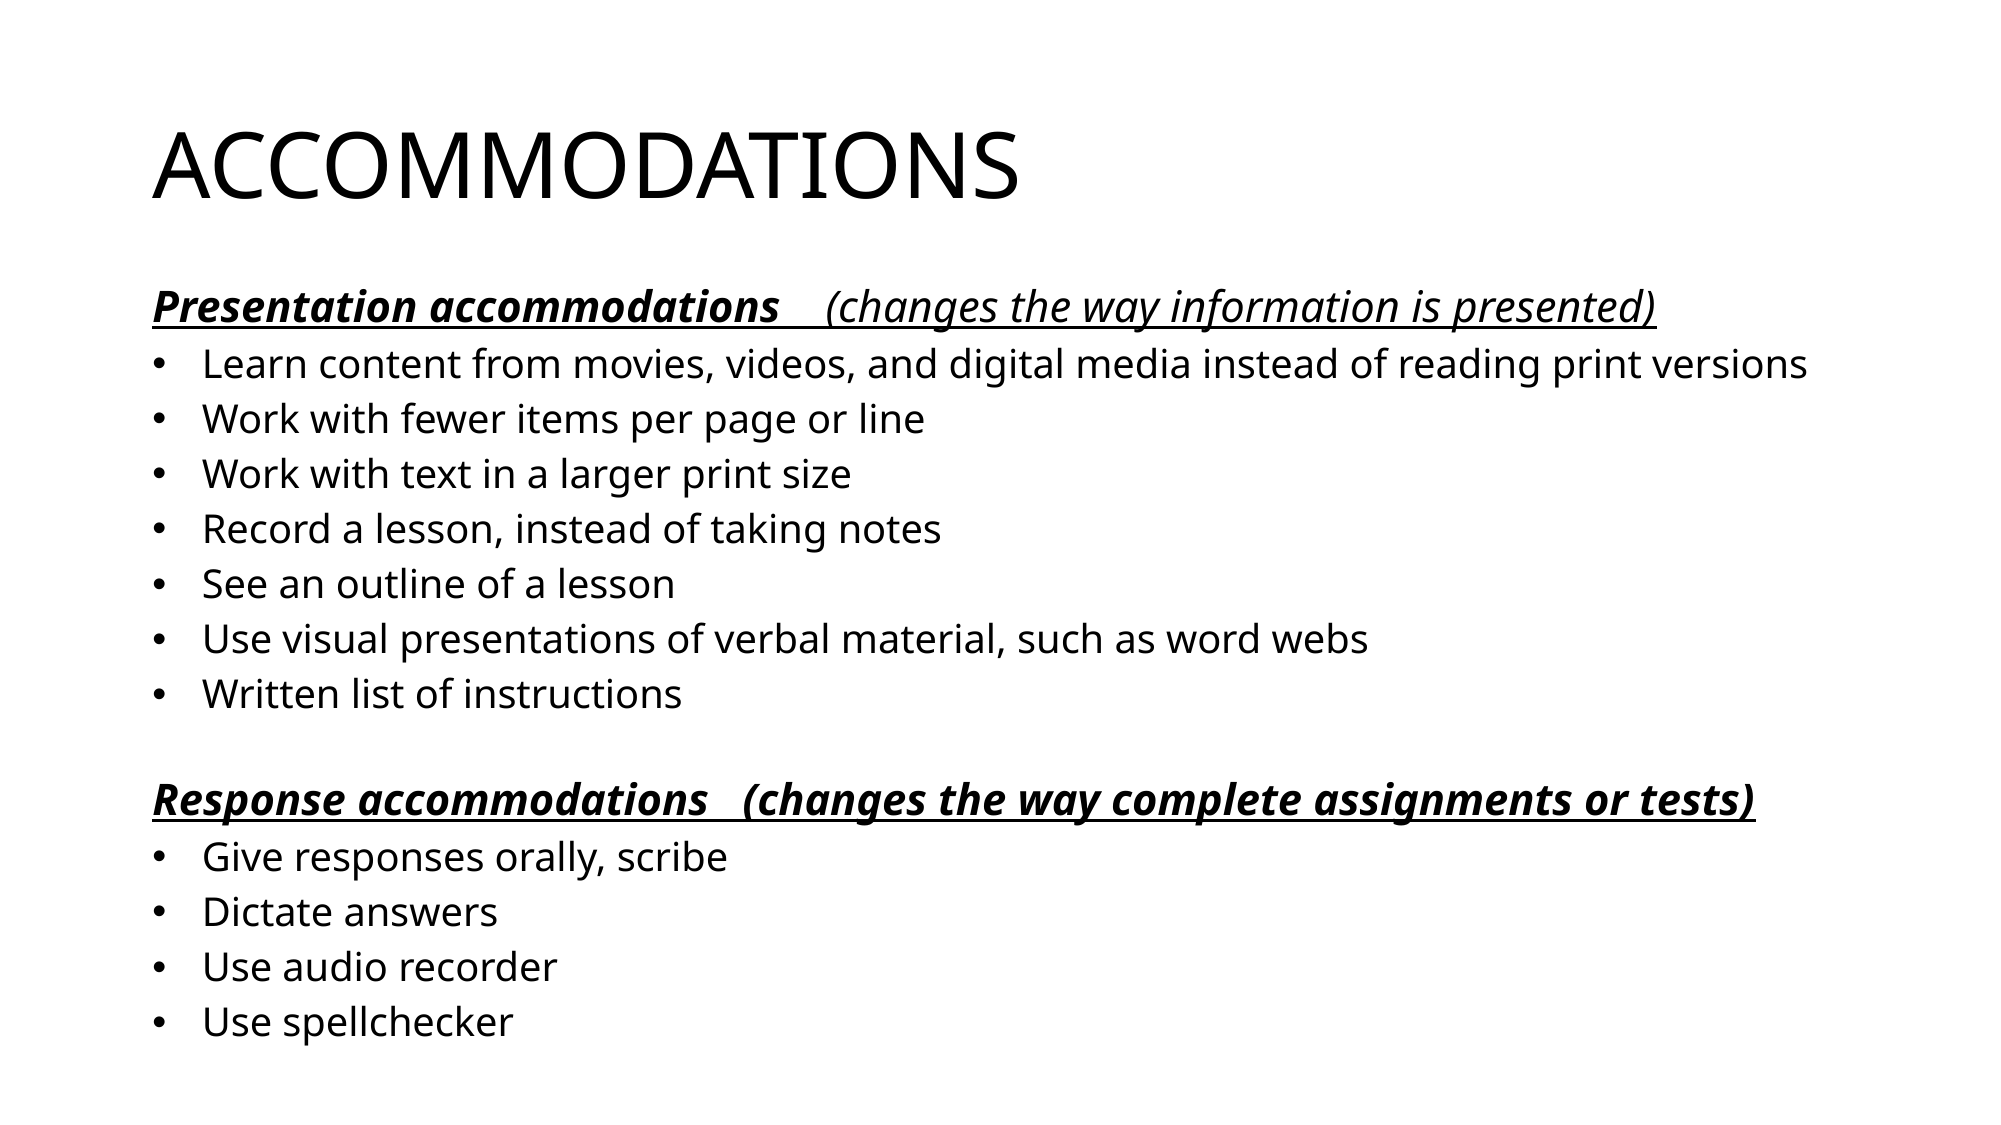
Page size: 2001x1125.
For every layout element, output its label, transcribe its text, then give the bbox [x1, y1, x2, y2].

list Presentation accommodations (changes the way information is presented) Learn content from movies, videos, and digital media instead of reading print versions Work with fewer items per page or line Work with text in a larger print size Record a lesson, instead of taking notes See an outline of a lesson Use visual presentations of verbal material, such as word webs Written list of instructions Response accommodations (changes the way complete assignments or tests) Give responses orally, scribe Dictate answers Use audio recorder Use spellchecker [137, 277, 1863, 1066]
title Accommodations [137, 59, 1863, 277]
